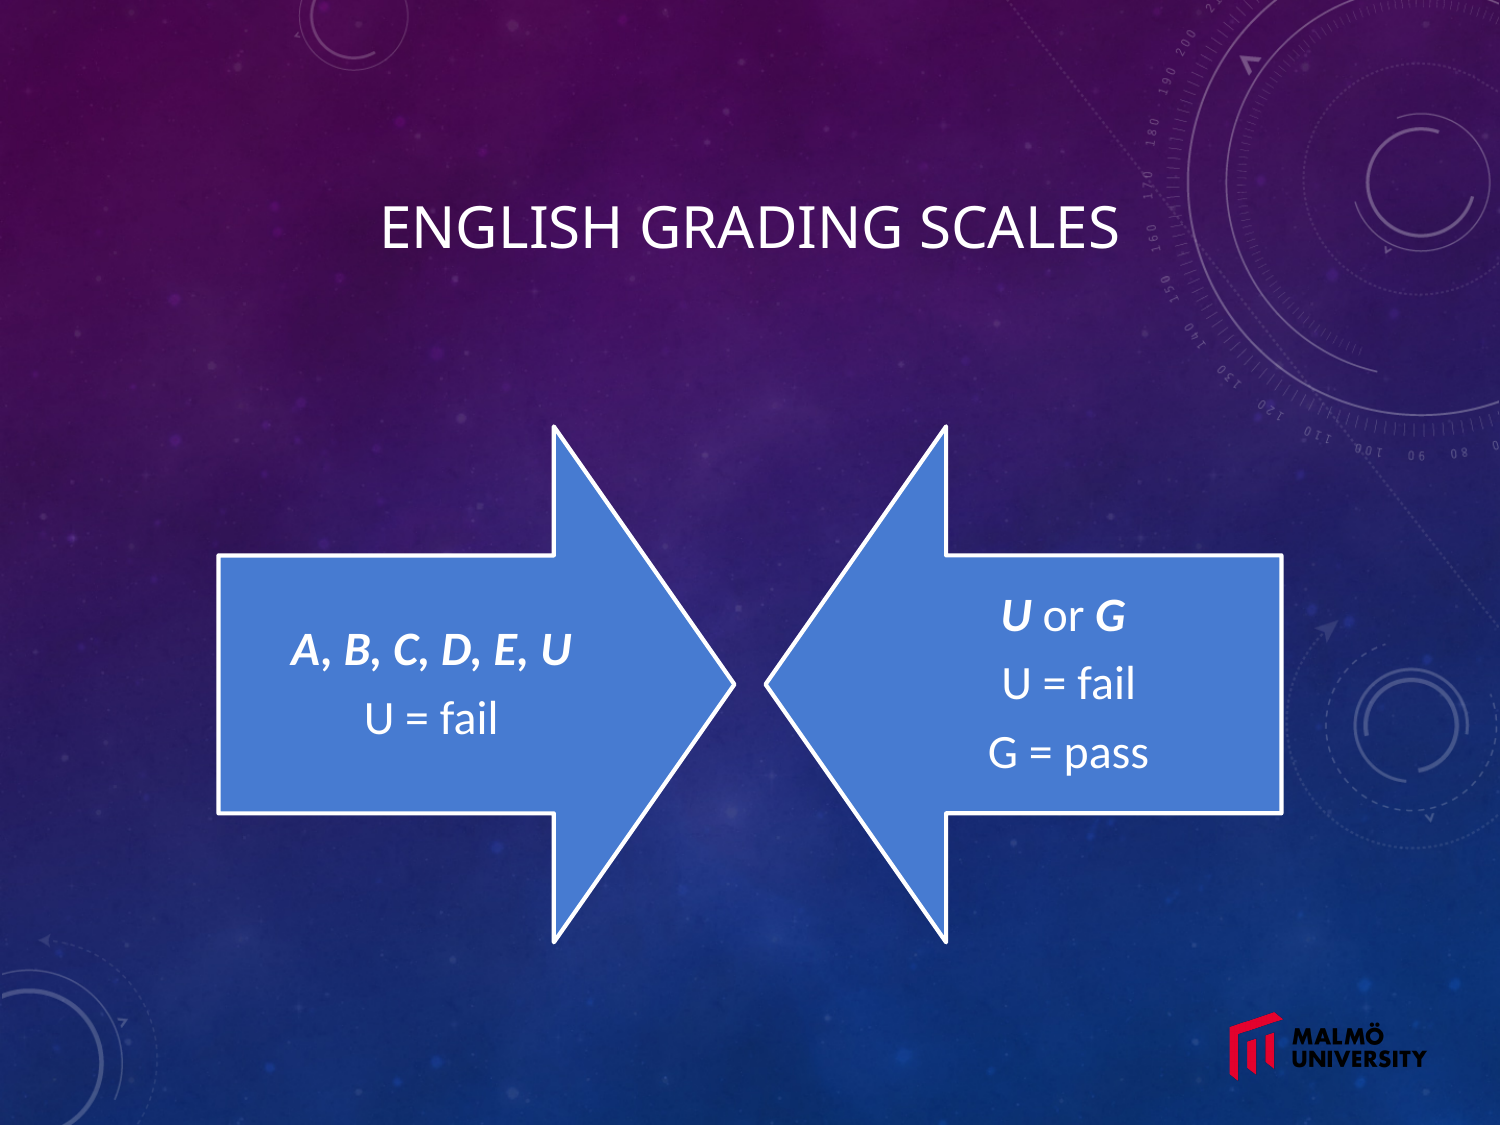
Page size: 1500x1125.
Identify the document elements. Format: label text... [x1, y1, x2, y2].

picture [0, 0, 1500, 1125]
title English Grading Scales [218, 131, 1282, 319]
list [218, 369, 1282, 1000]
